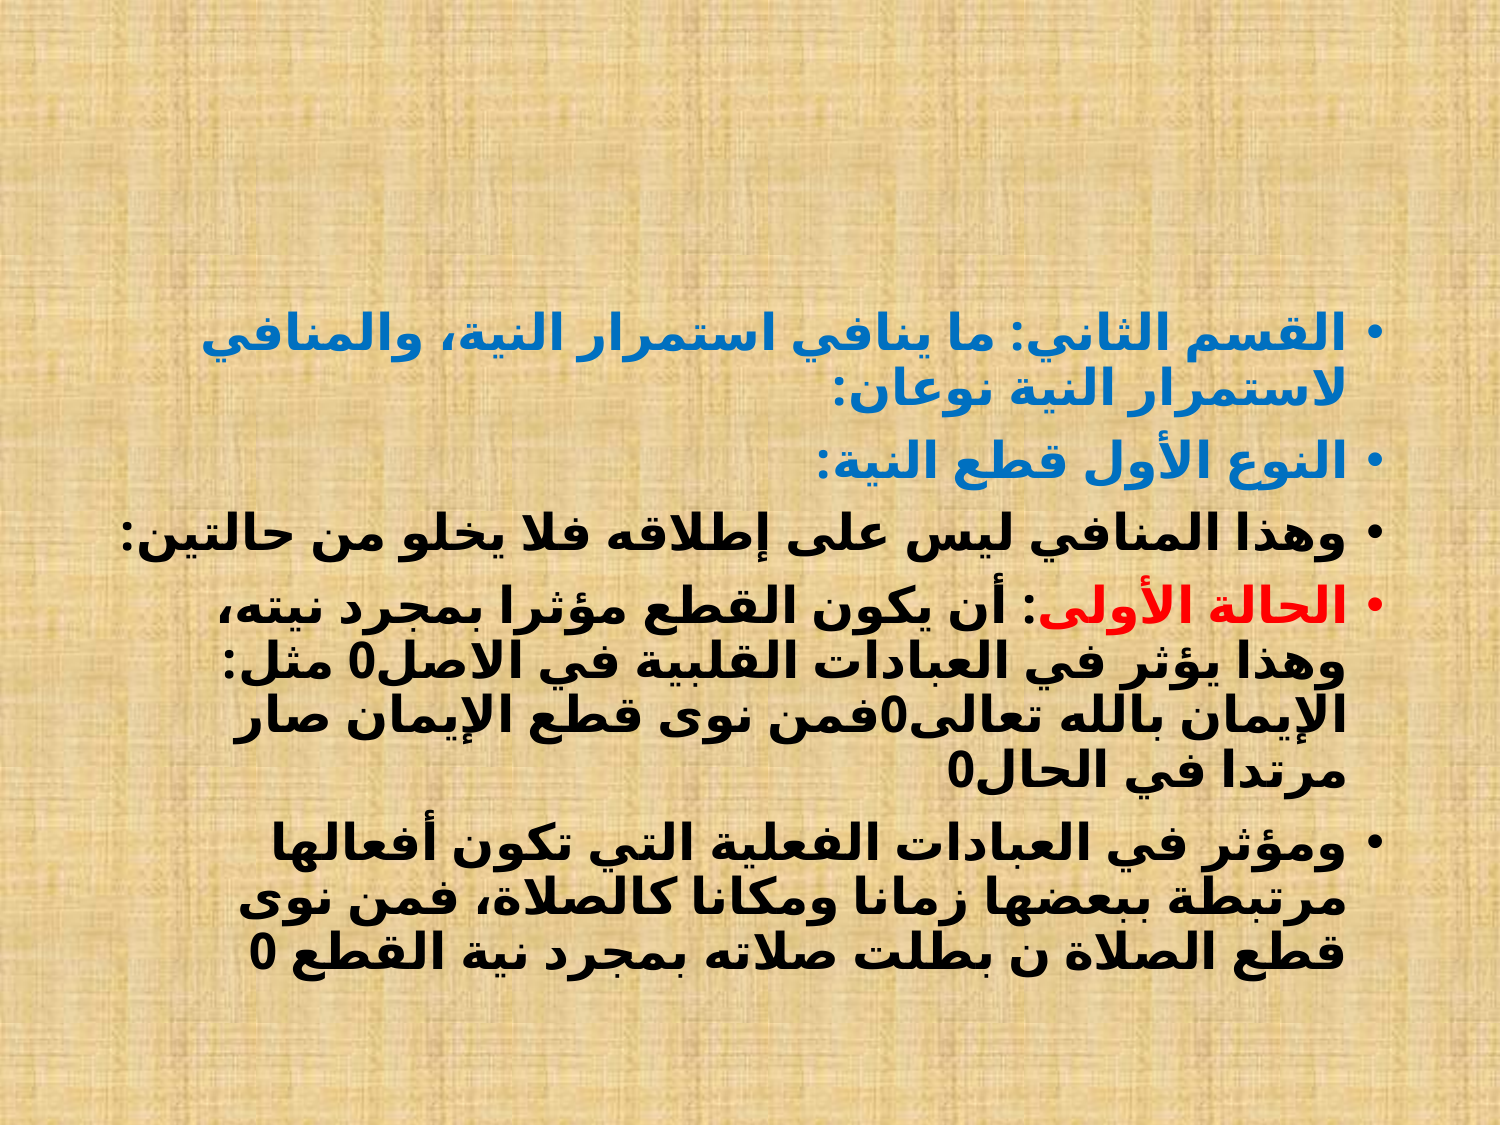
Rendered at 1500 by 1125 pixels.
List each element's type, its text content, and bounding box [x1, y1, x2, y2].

list القسم الثاني: ما ينافي استمرار النية، والمنافي لاستمرار النية نوعان: النوع الأول قطع النية: وهذا المنافي ليس على إطلاقه فلا يخلو من حالتين: الحالة الأولى: أن يكون القطع مؤثرا بمجرد نيته، وهذا يؤثر في العبادات القلبية في الاصل0 مثل: الإيمان بالله تعالى0فمن نوى قطع الإيمان صار مرتدا في الحال0 ومؤثر في العبادات الفعلية التي تكون أفعالها مرتبطة ببعضها زمانا ومكانا كالصلاة، فمن نوى قطع الصلاة ن بطلت صلاته بمجرد نية القطع 0 [103, 299, 1397, 1046]
picture [0, 0, 1500, 1125]
